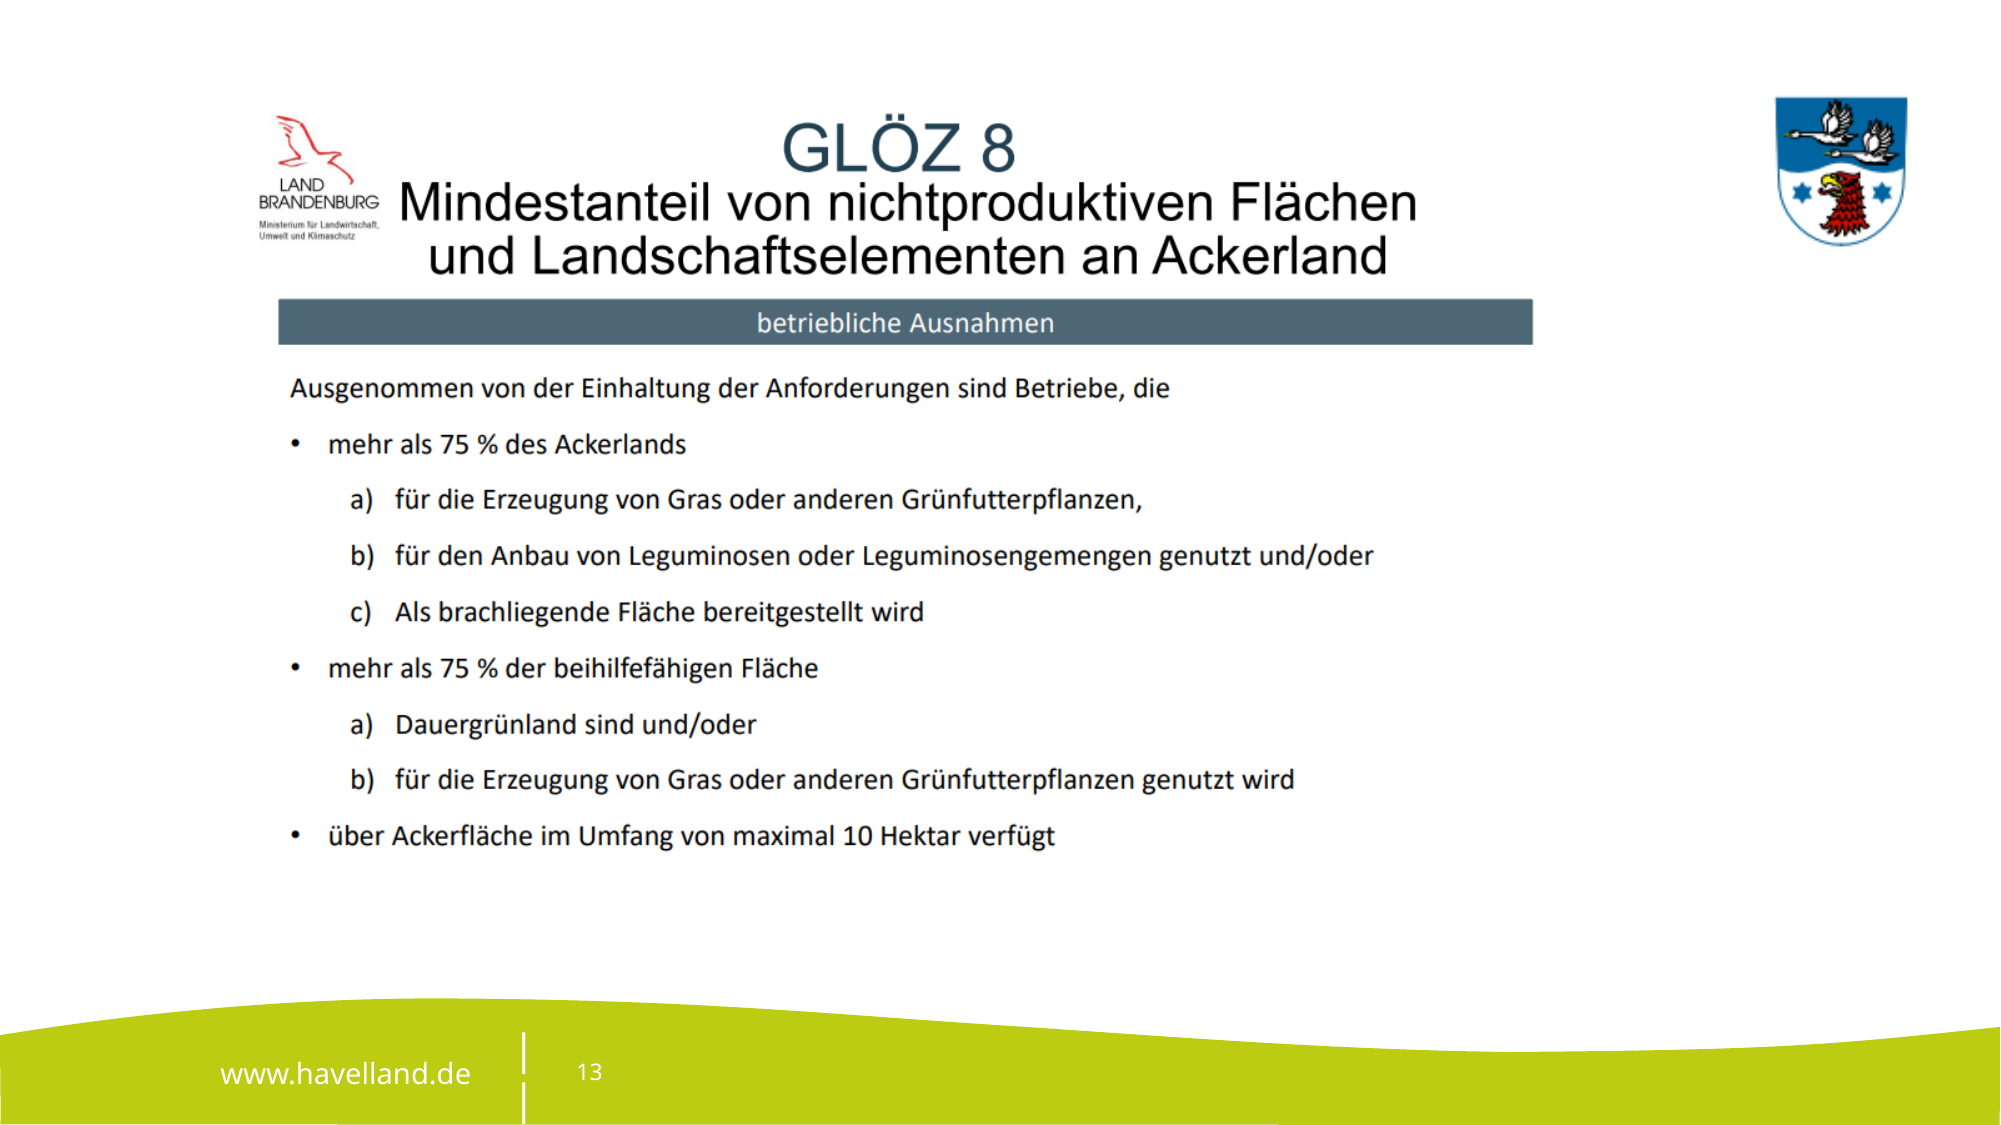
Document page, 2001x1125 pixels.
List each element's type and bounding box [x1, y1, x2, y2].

picture [236, 91, 1564, 874]
